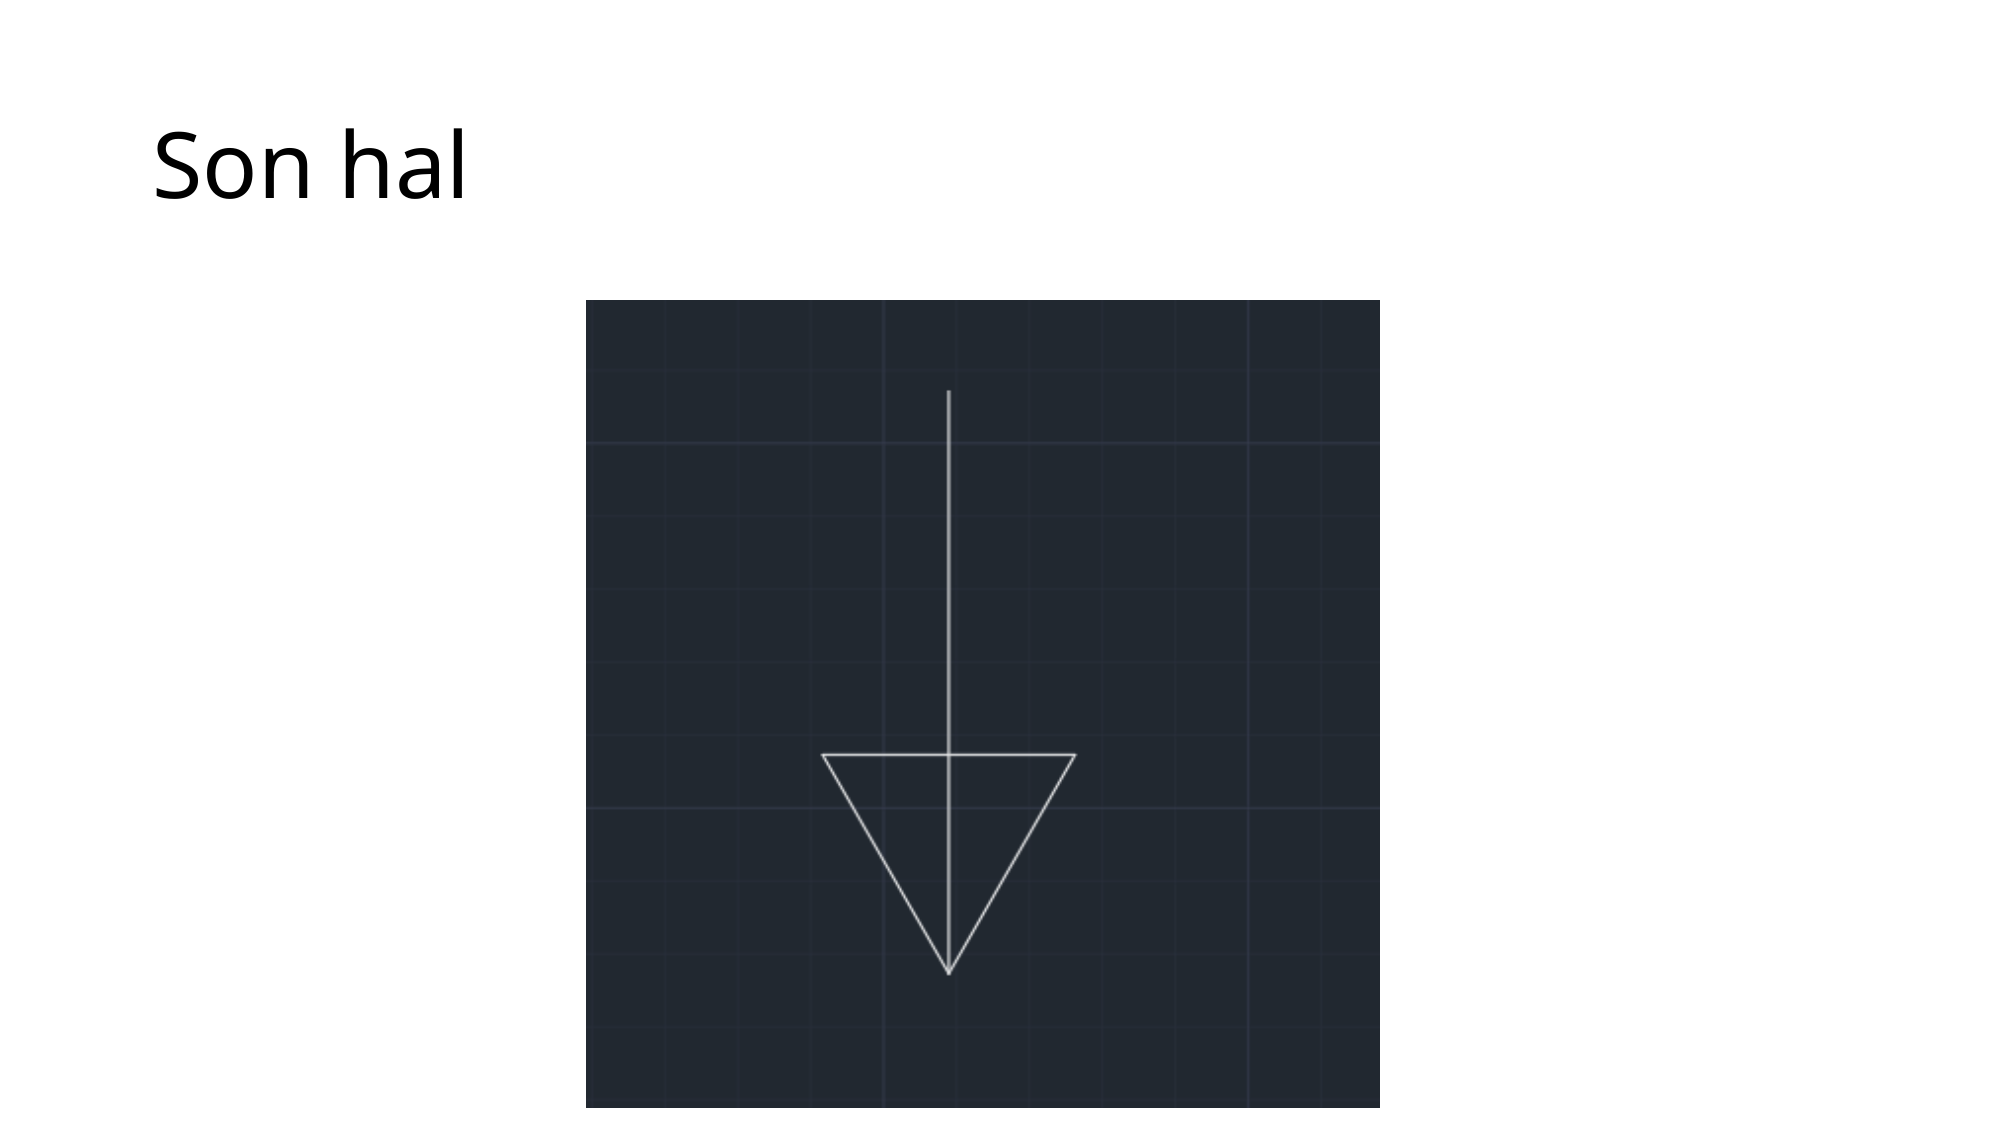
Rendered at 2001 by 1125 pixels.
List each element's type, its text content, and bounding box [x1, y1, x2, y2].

title Son hal [137, 59, 1863, 278]
picture [586, 300, 1380, 1108]
